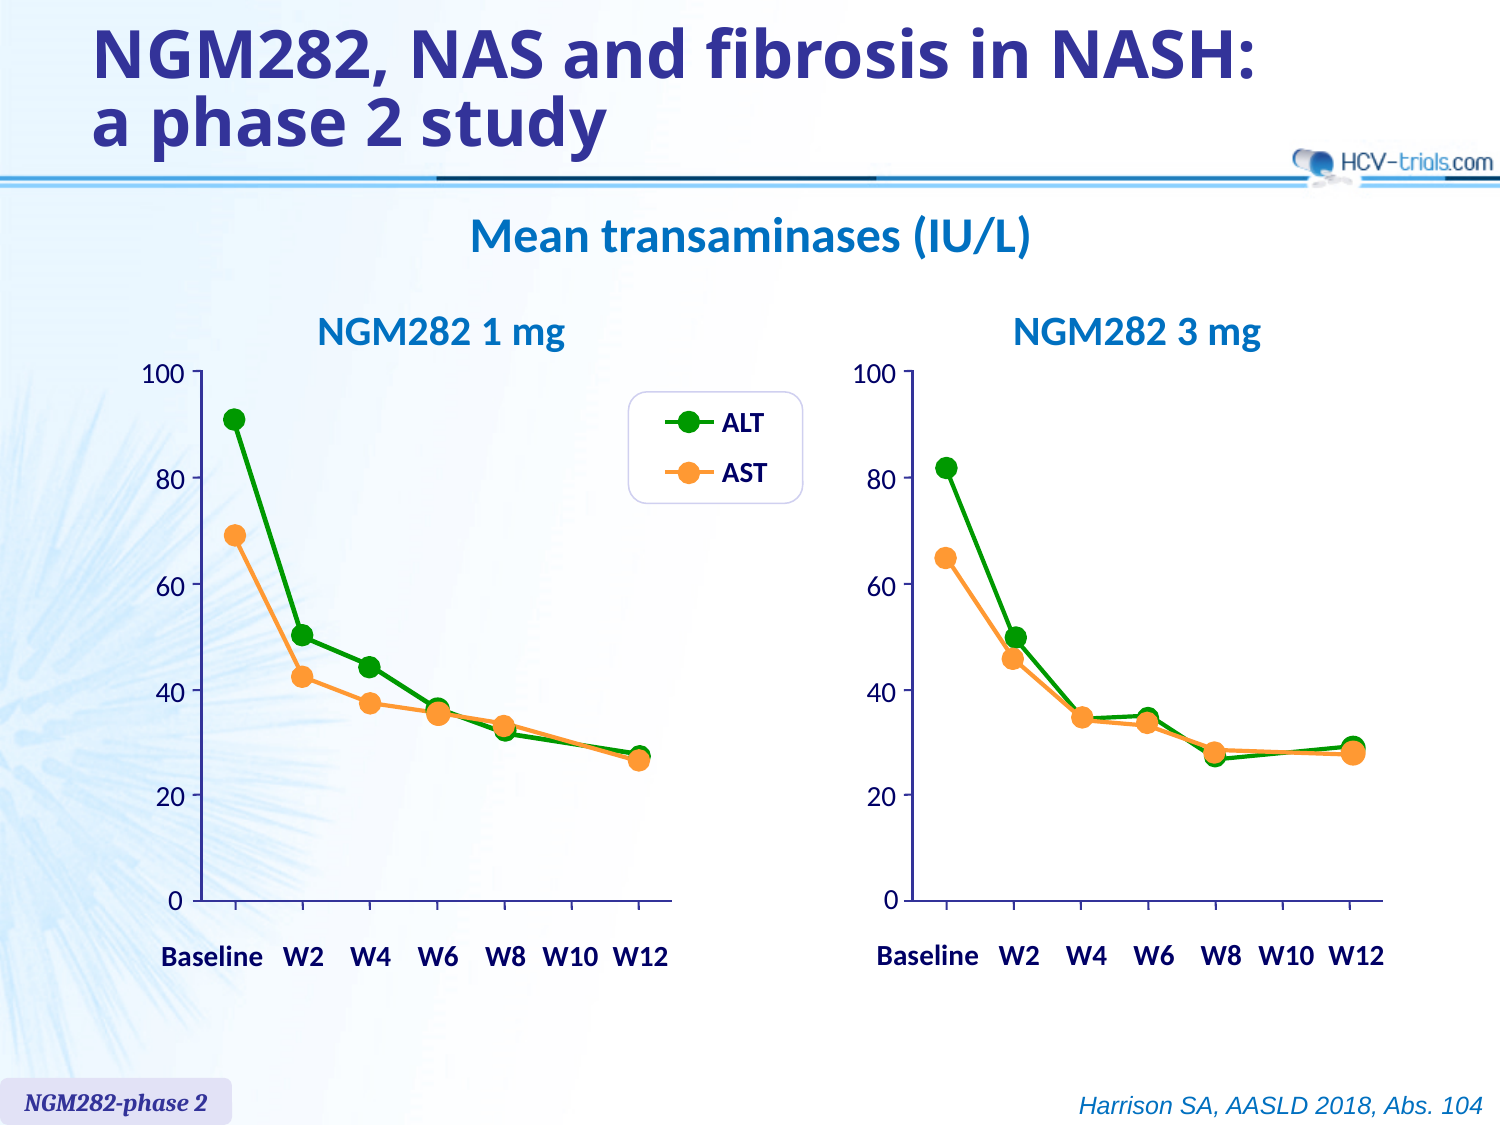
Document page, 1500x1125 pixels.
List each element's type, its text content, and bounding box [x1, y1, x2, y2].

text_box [835, 295, 1400, 980]
text_box Harrison SA, AASLD 2018, Abs. 104 [1063, 1082, 1499, 1125]
text_box NGM282-phase 2 [0, 1077, 233, 1125]
text_box NGM282, NAS and fibrosis in NASH: a phase 2 study [76, 12, 1447, 173]
picture [0, 0, 1500, 1125]
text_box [689, 391, 803, 504]
title Mean transaminases (IU/L) [454, 184, 1069, 291]
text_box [124, 295, 684, 981]
